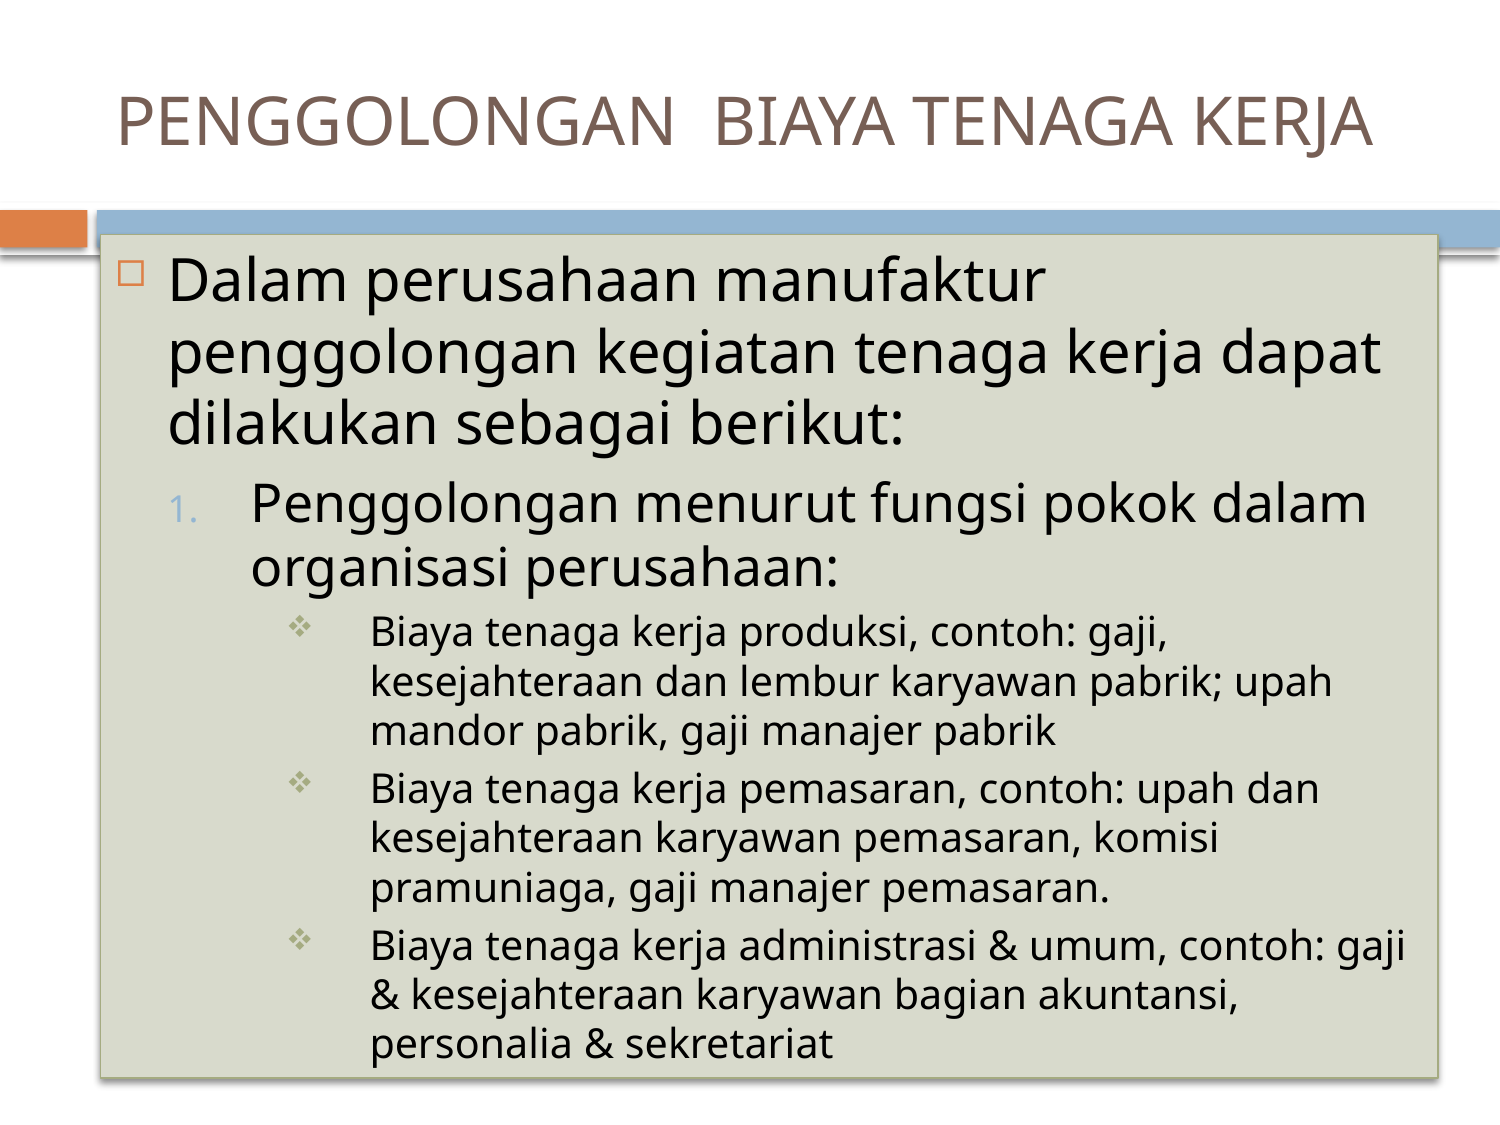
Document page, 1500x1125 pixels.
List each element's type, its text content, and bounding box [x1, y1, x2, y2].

list Dalam perusahaan manufaktur penggolongan kegiatan tenaga kerja dapat dilakukan sebagai berikut: Penggolongan menurut fungsi pokok dalam organisasi perusahaan: Biaya tenaga kerja produksi, contoh: gaji, kesejahteraan dan lembur karyawan pabrik; upah mandor pabrik, gaji manajer pabrik Biaya tenaga kerja pemasaran, contoh: upah dan kesejahteraan karyawan pemasaran, komisi pramuniaga, gaji manajer pemasaran. Biaya tenaga kerja administrasi & umum, contoh: gaji & kesejahteraan karyawan bagian akuntansi, personalia & sekretariat [100, 234, 1439, 1079]
title PENGGOLONGAN BIAYA TENAGA KERJA [100, 37, 1438, 200]
